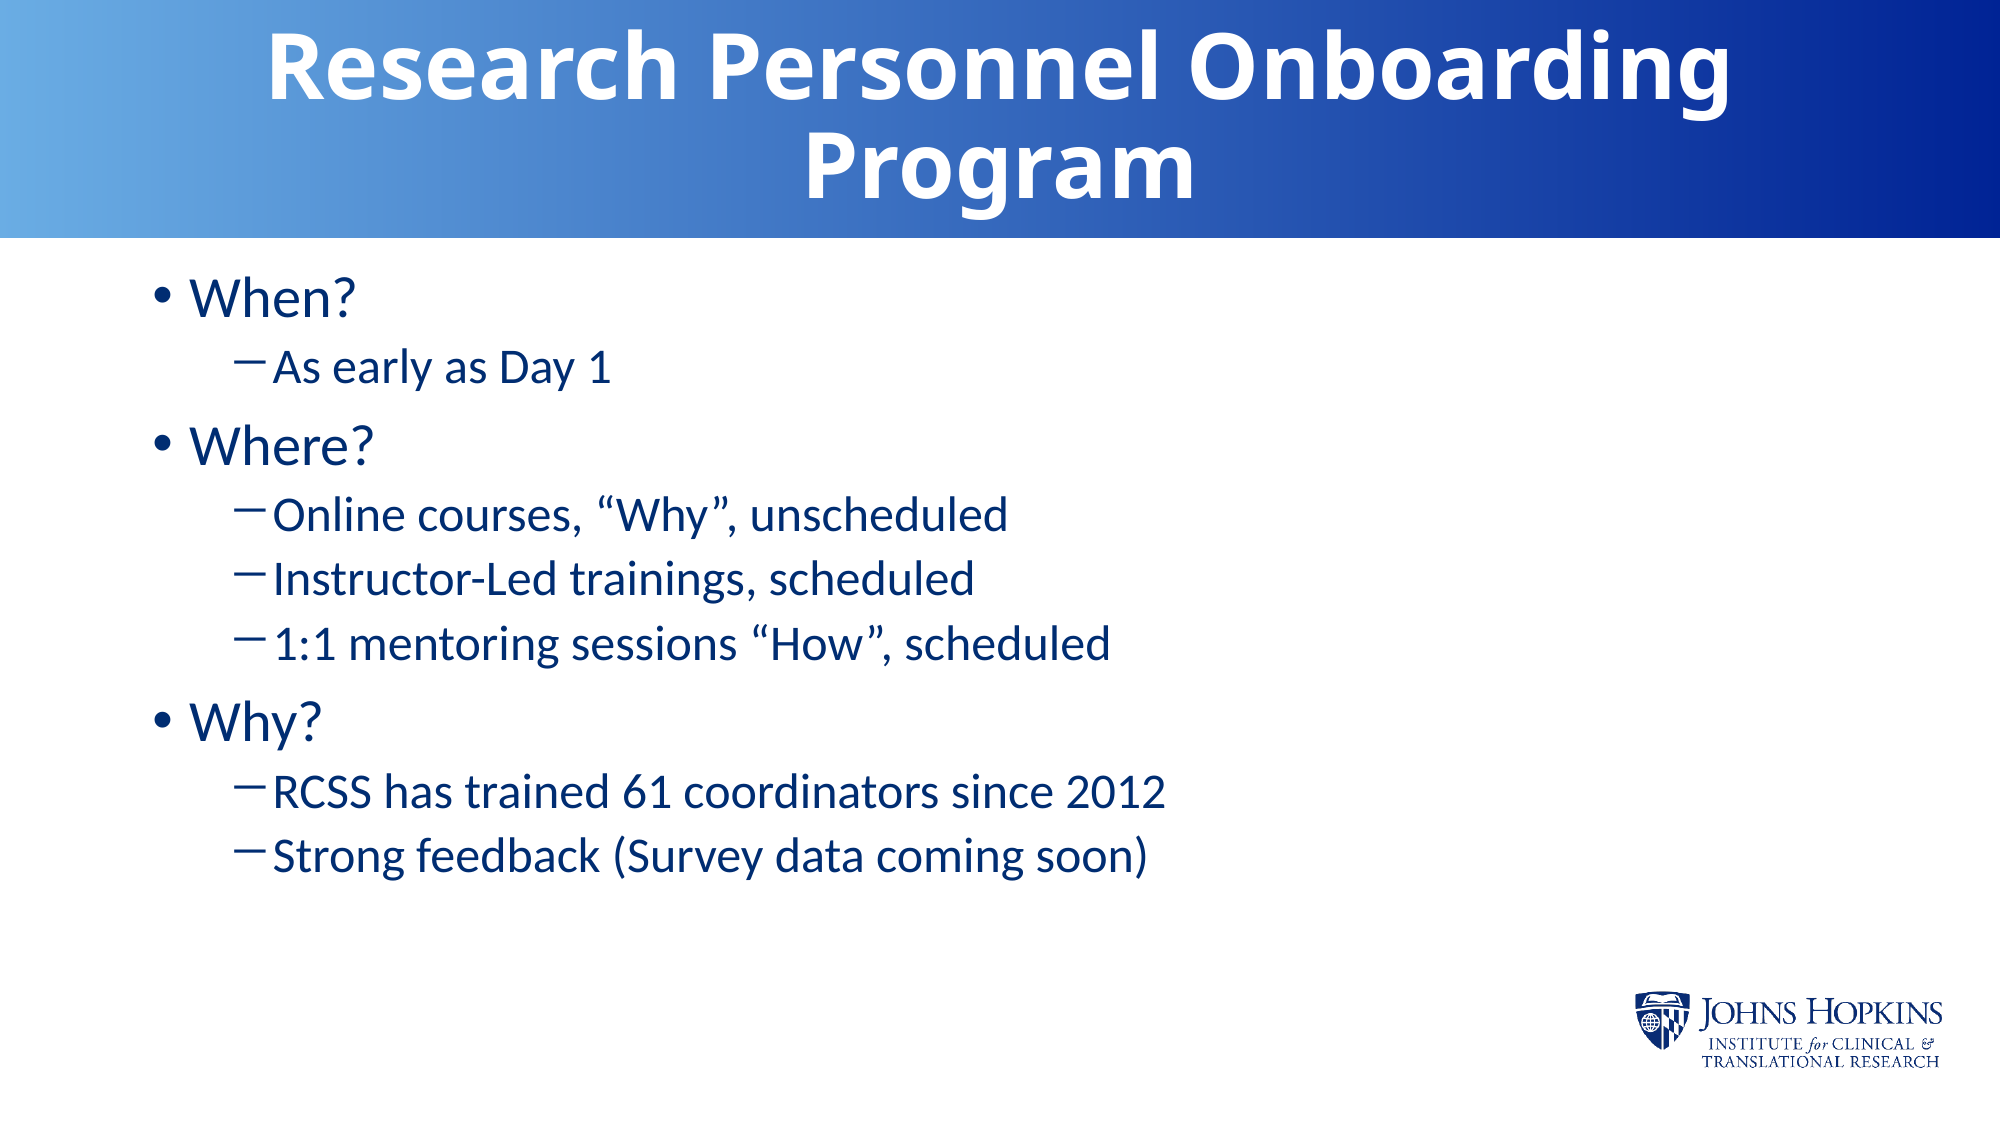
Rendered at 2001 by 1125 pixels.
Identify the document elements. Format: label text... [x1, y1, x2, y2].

title Research Personnel Onboarding Program [137, 10, 1863, 228]
picture [1577, 933, 2000, 1125]
list When? As early as Day 1 Where? Online courses, “Why”, unscheduled Instructor-Led trainings, scheduled 1:1 mentoring sessions “How”, scheduled Why? RCSS has trained 61 coordinators since 2012 Strong feedback (Survey data coming soon) [137, 259, 1863, 934]
